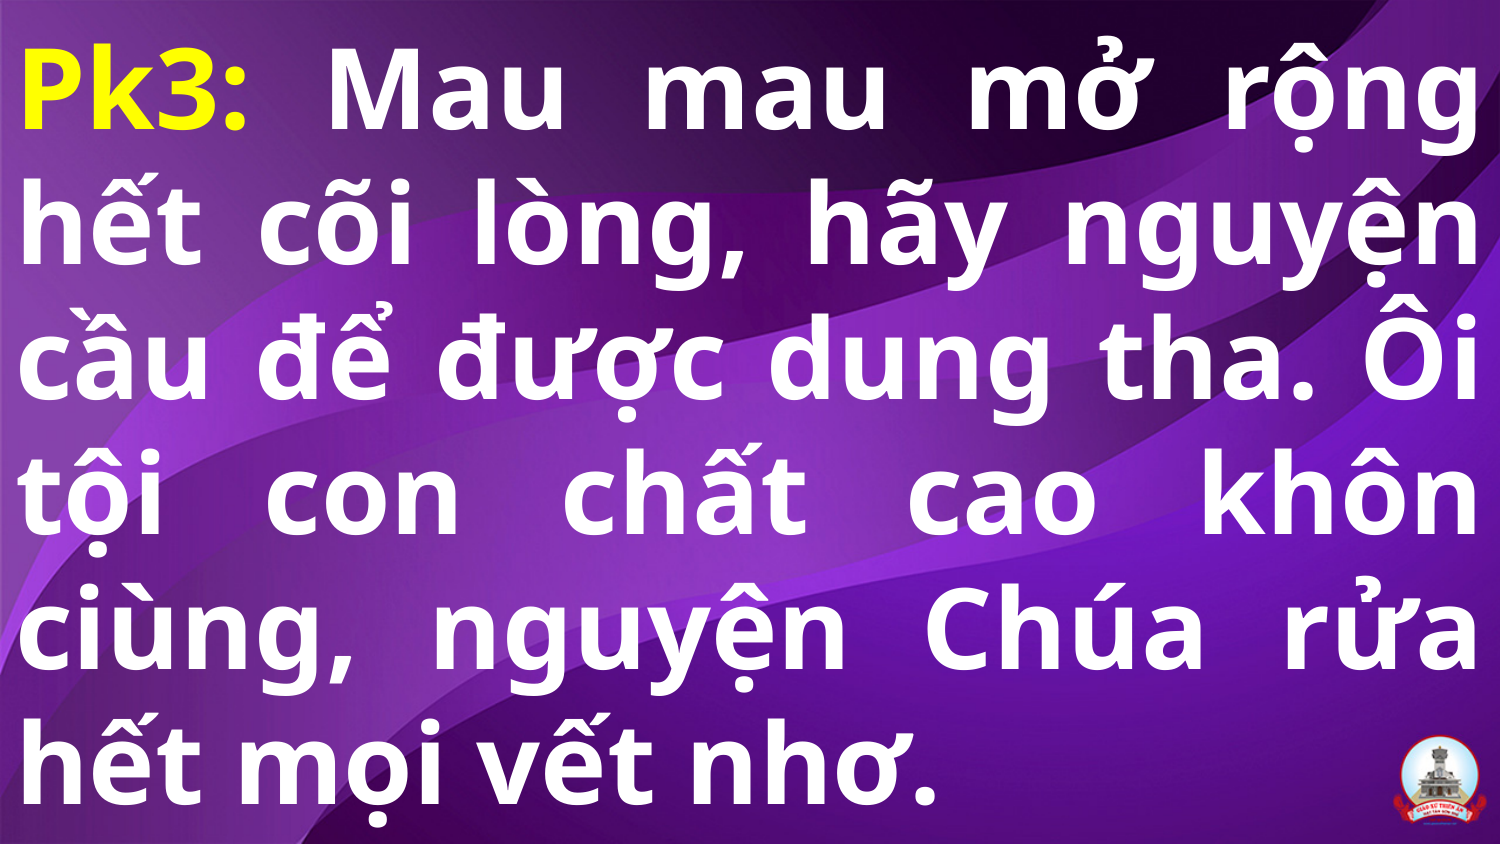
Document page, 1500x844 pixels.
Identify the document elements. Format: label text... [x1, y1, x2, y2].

title Pk3: Mau mau mở rộng hết cõi lòng, hãy nguyện cầu để được dung tha. Ôi tội con chất cao khôn ciùng, nguyện Chúa rửa hết mọi vết nhơ. [0, 0, 1500, 844]
